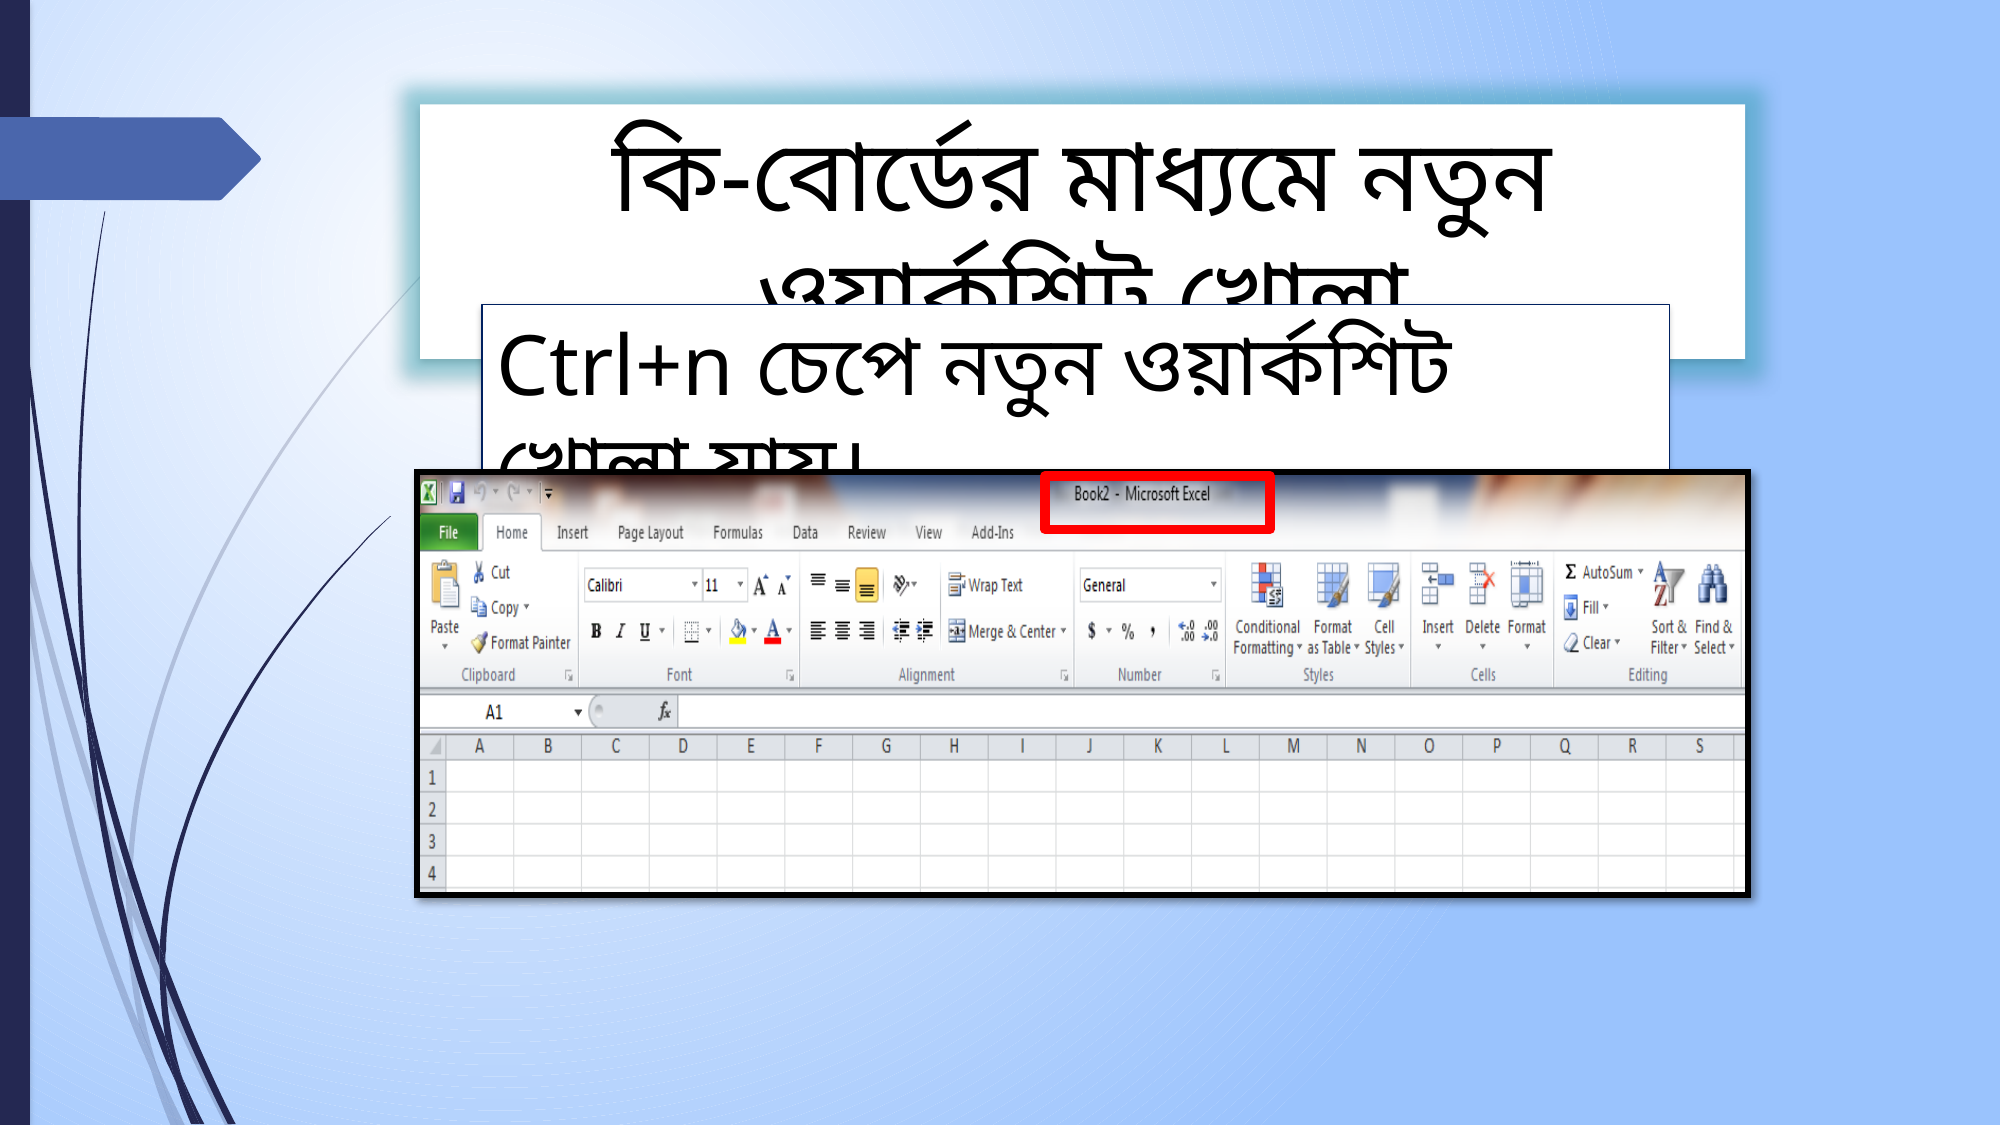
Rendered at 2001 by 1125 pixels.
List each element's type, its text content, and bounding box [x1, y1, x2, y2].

text_box Ctrl+n চেপে নতুন ওয়ার্কশিট খোলা যায়। [481, 304, 1670, 468]
picture [419, 475, 1746, 893]
text_box কি-বোর্ডের মাধ্যমে নতুন ওয়ার্কশিট খোলা [419, 104, 1746, 360]
